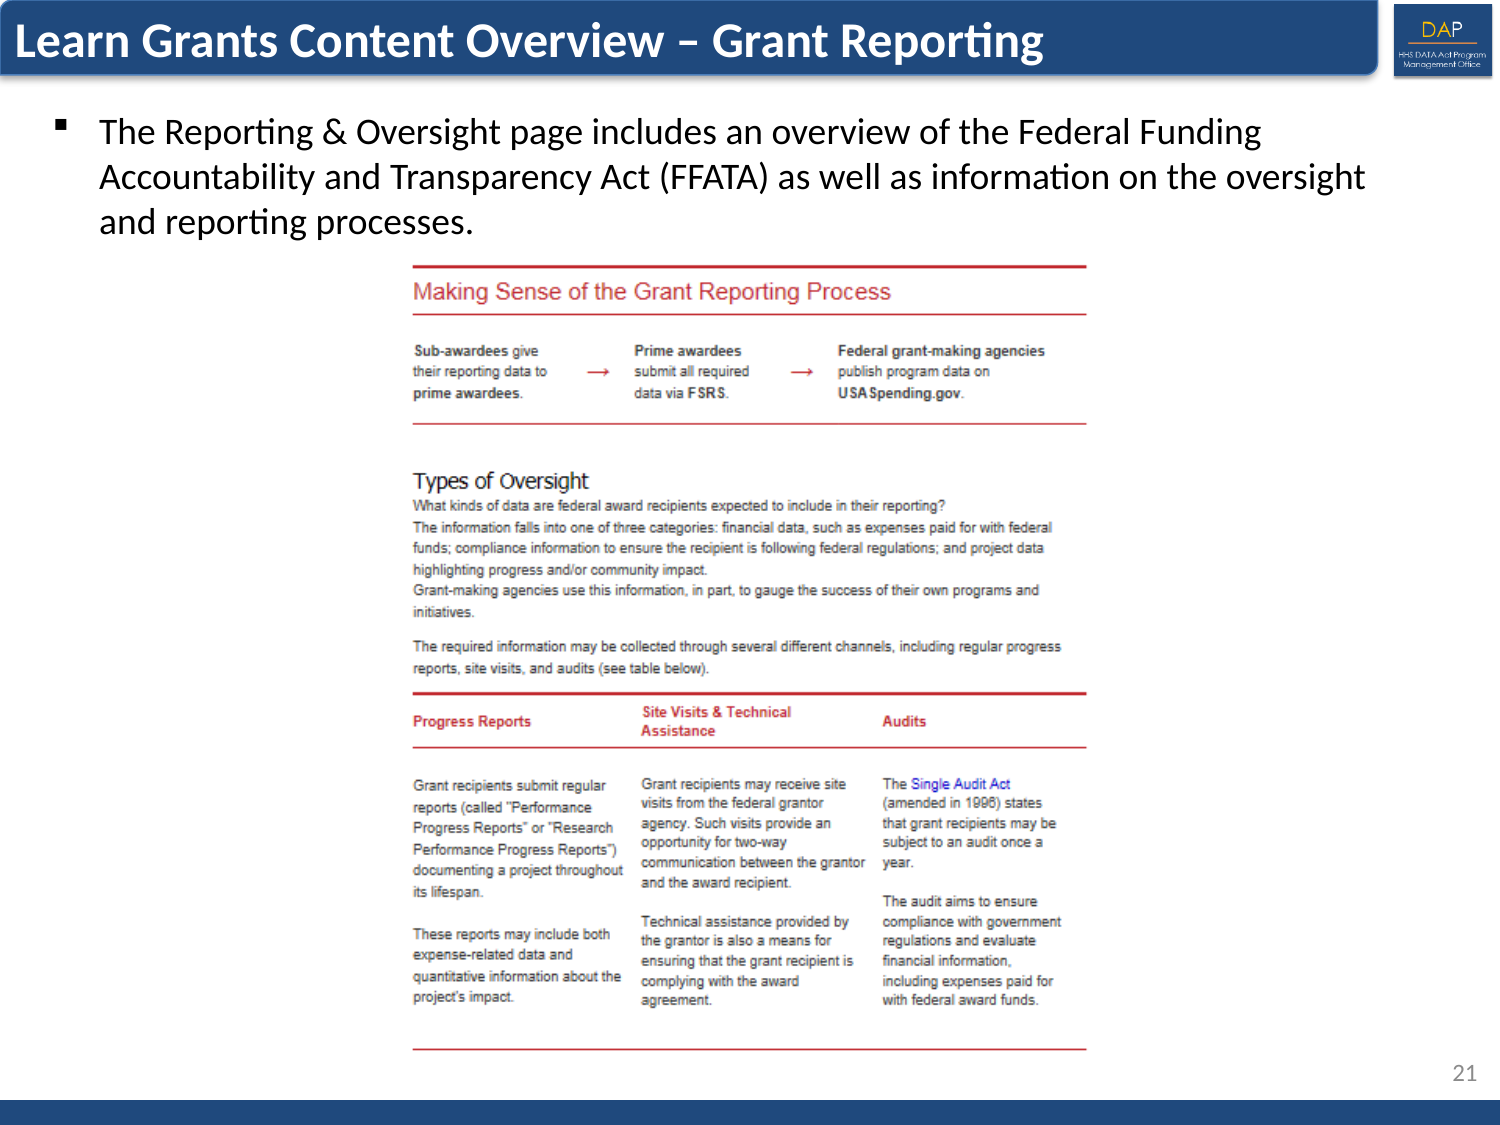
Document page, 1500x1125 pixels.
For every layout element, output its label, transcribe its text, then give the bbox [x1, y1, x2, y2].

slide_number 21 [1142, 1042, 1493, 1102]
text_box Learn Grants Content Overview – Grant Reporting [0, 0, 1275, 75]
picture [389, 237, 1120, 1077]
picture [1387, 2, 1497, 82]
text_box The Reporting & Oversight page includes an overview of the Federal Funding Accountability and Transparency Act (FFATA) as well as information on the oversight and reporting processes. [37, 99, 1388, 250]
